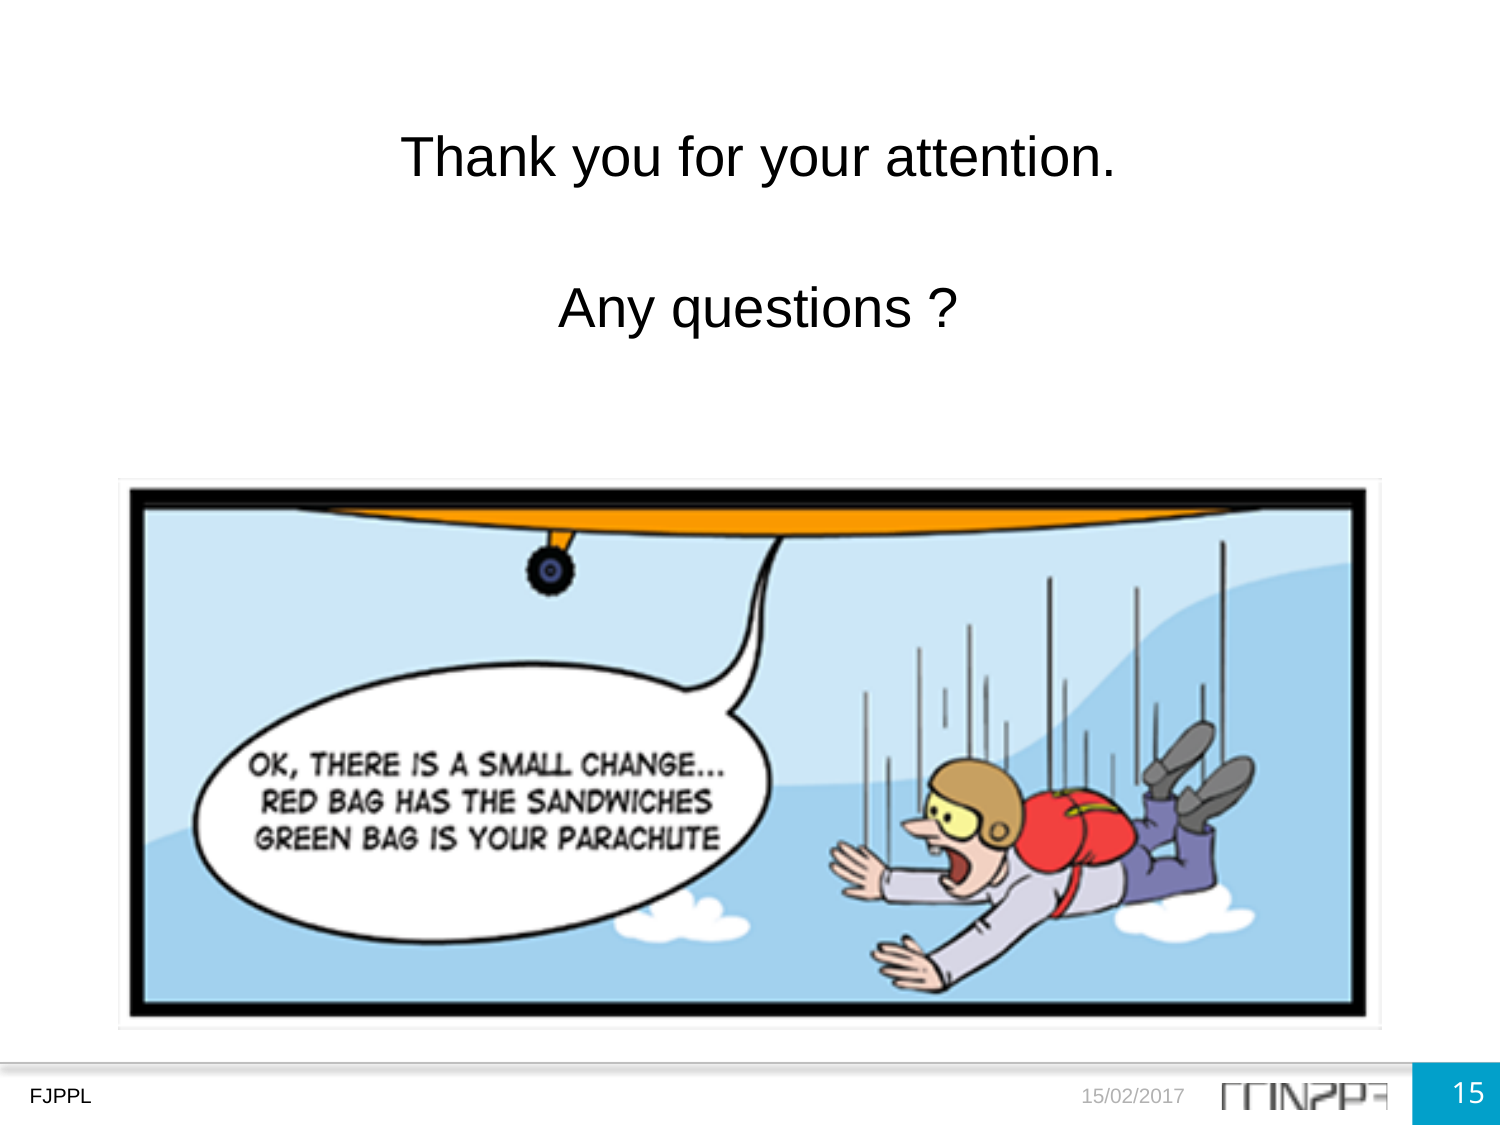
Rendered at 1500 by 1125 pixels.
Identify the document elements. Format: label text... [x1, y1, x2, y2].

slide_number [1062, 1065, 1200, 1125]
slide_number 15 [1412, 1062, 1500, 1125]
footer FJPPL [0, 1065, 1062, 1125]
list Thank you for your attention. Any questions ? [0, 112, 1500, 1030]
picture [118, 477, 1382, 1031]
